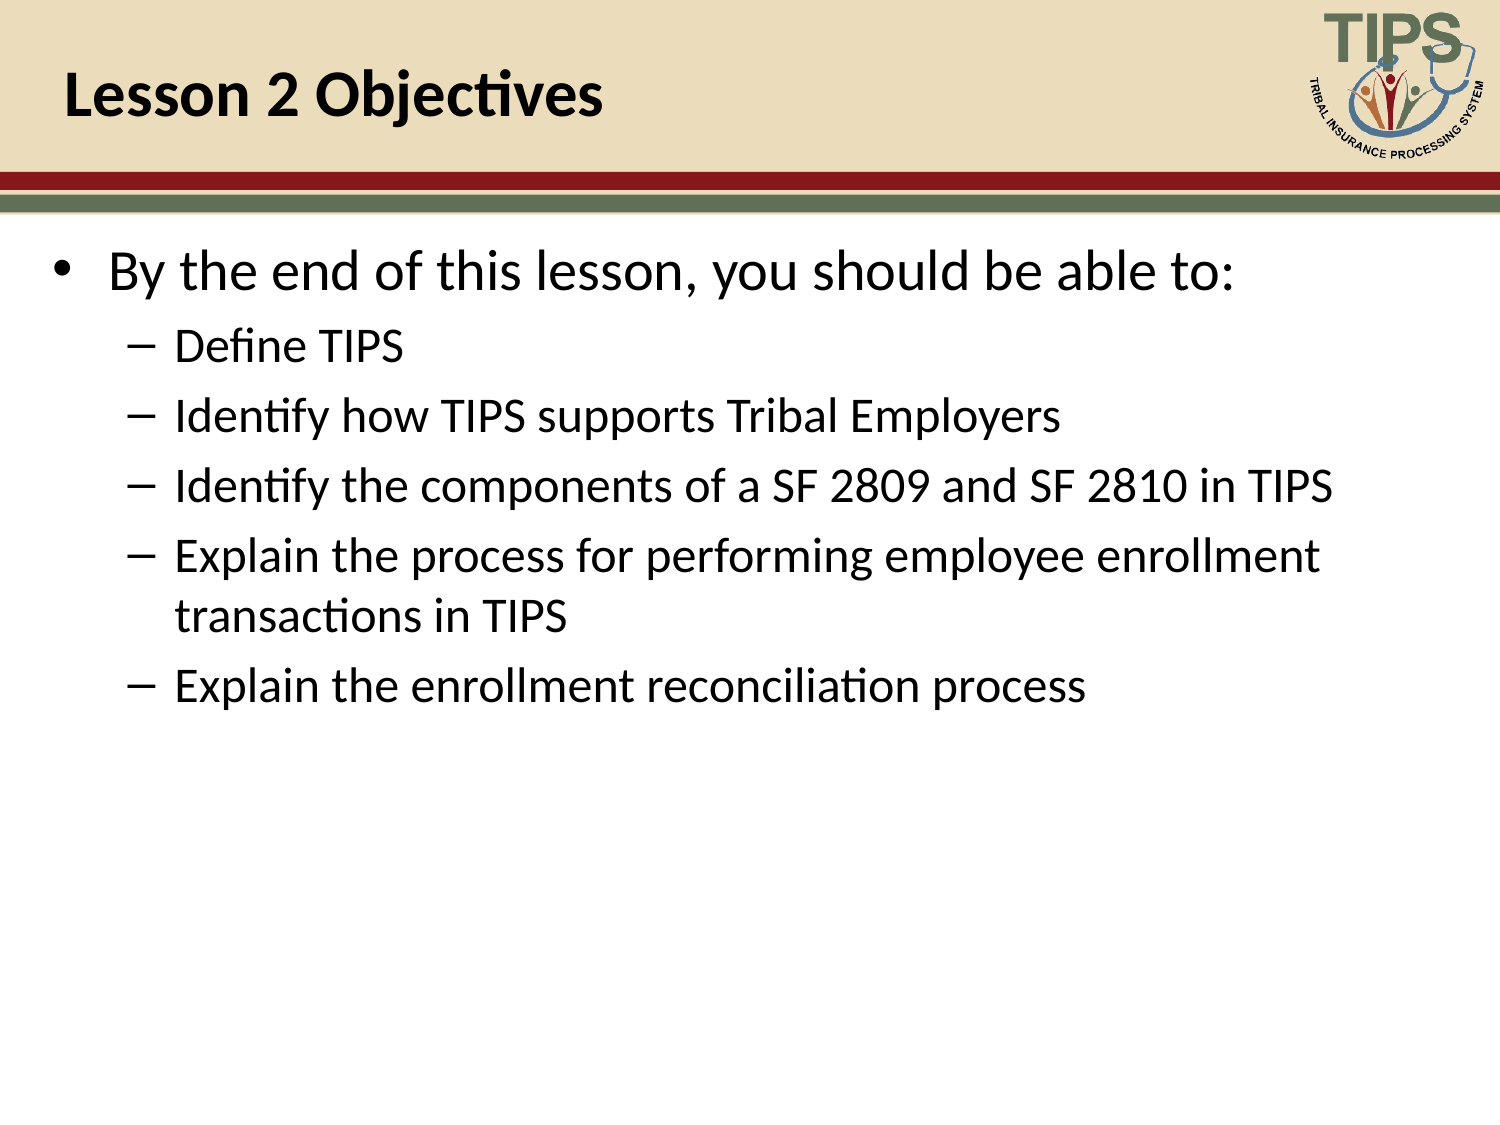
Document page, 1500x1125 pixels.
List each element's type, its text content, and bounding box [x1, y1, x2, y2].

title Lesson 2 Objectives [49, 0, 1280, 180]
picture [1305, 12, 1488, 163]
list By the end of this lesson, you should be able to: Define TIPS Identify how TIPS supports Tribal Employers Identify the components of a SF 2809 and SF 2810 in TIPS Explain the process for performing employee enrollment transactions in TIPS Explain the enrollment reconciliation process [37, 224, 1463, 1031]
